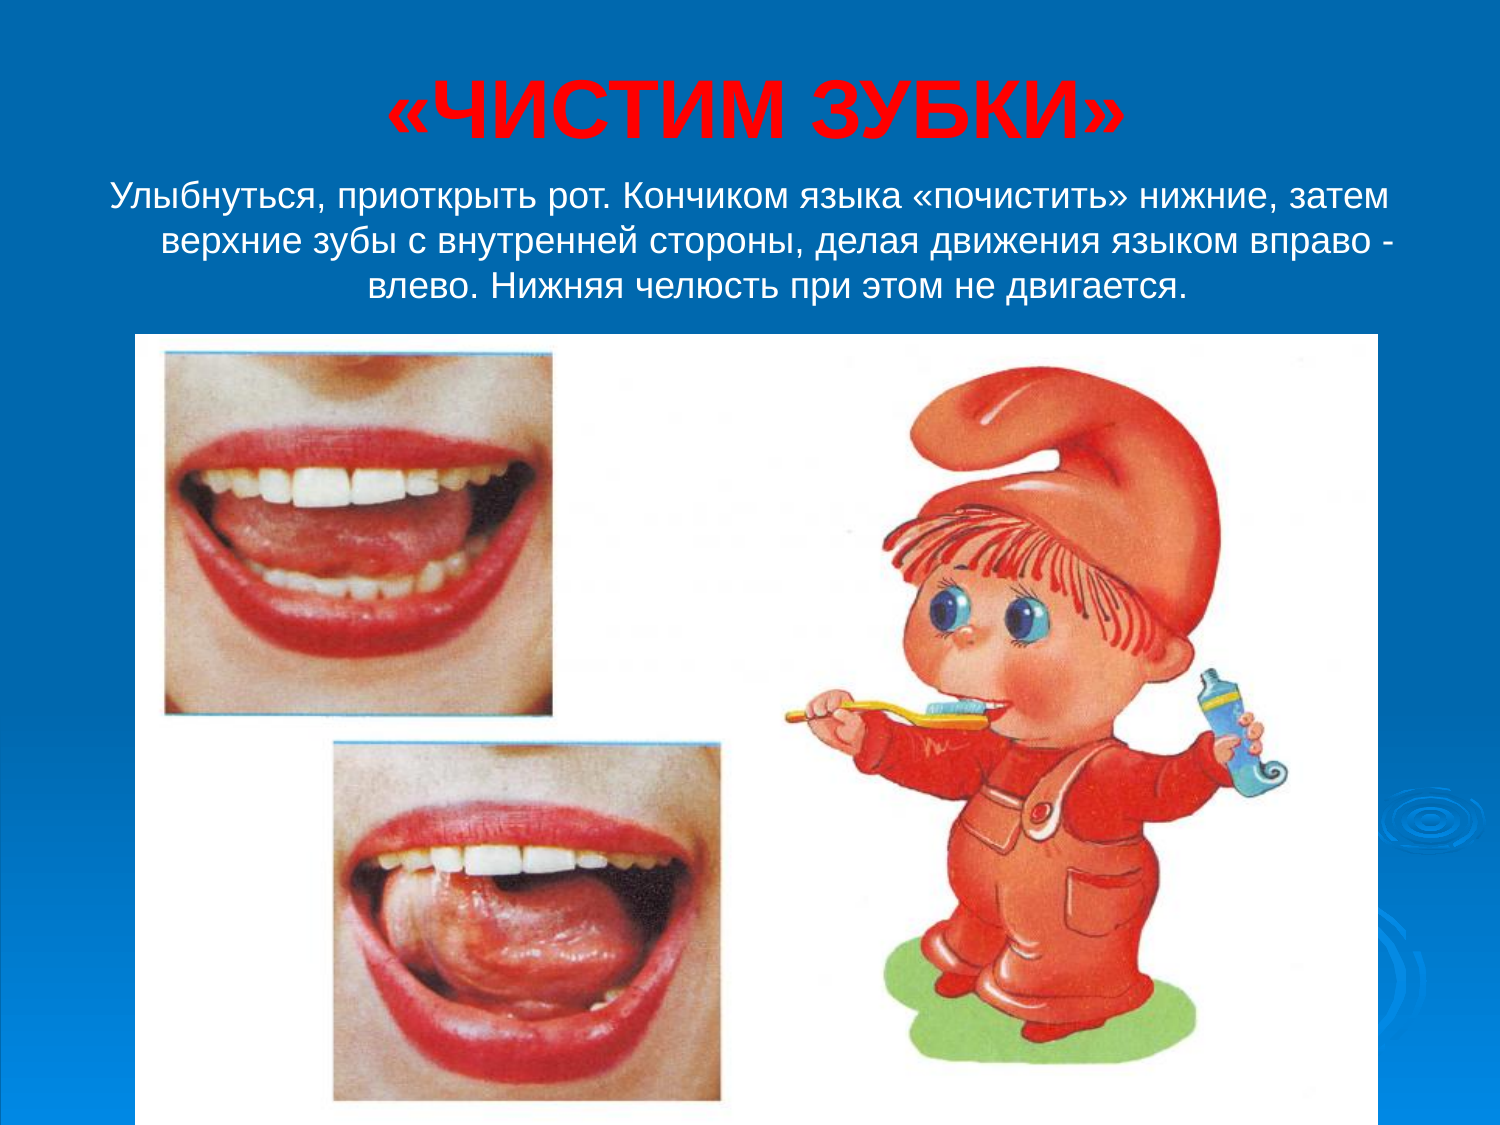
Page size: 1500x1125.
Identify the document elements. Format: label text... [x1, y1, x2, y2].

picture [135, 334, 1379, 1125]
text_box «ЧИСТИМ ЗУБКИ» [81, 46, 1432, 164]
text_box Улыбнуться, приоткрыть рот. Кончиком языка «почистить» нижние, затем верхние зубы с внутренней стороны, делая движения языком вправо - влево. Нижняя челюсть при этом не двигается. [74, 163, 1425, 317]
